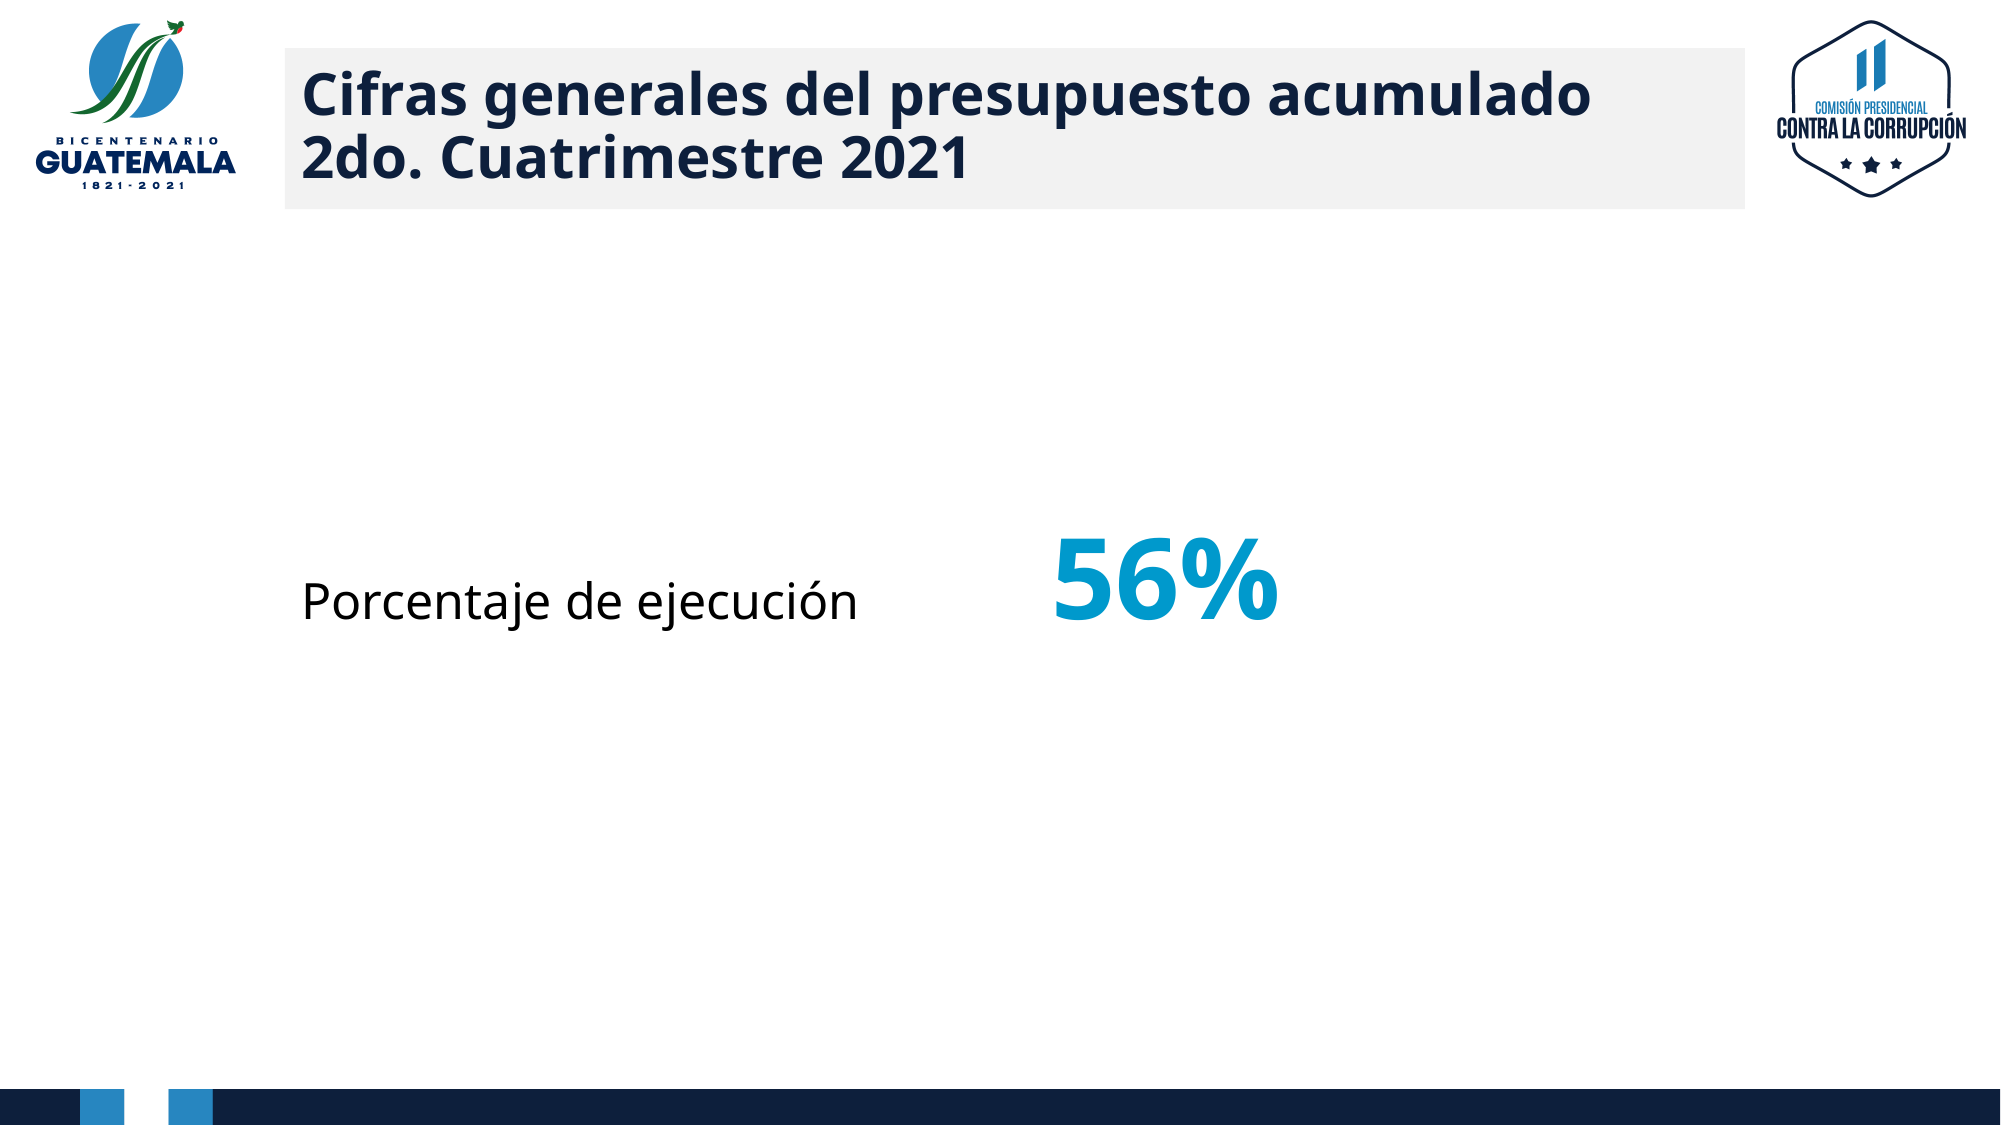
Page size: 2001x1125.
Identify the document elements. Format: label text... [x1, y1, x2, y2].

picture [0, 0, 2001, 1125]
list Porcentaje de ejecución 56% [286, 256, 1739, 1014]
title Cifras generales del presupuesto acumulado 2do. Cuatrimestre 2021 [286, 49, 1739, 207]
